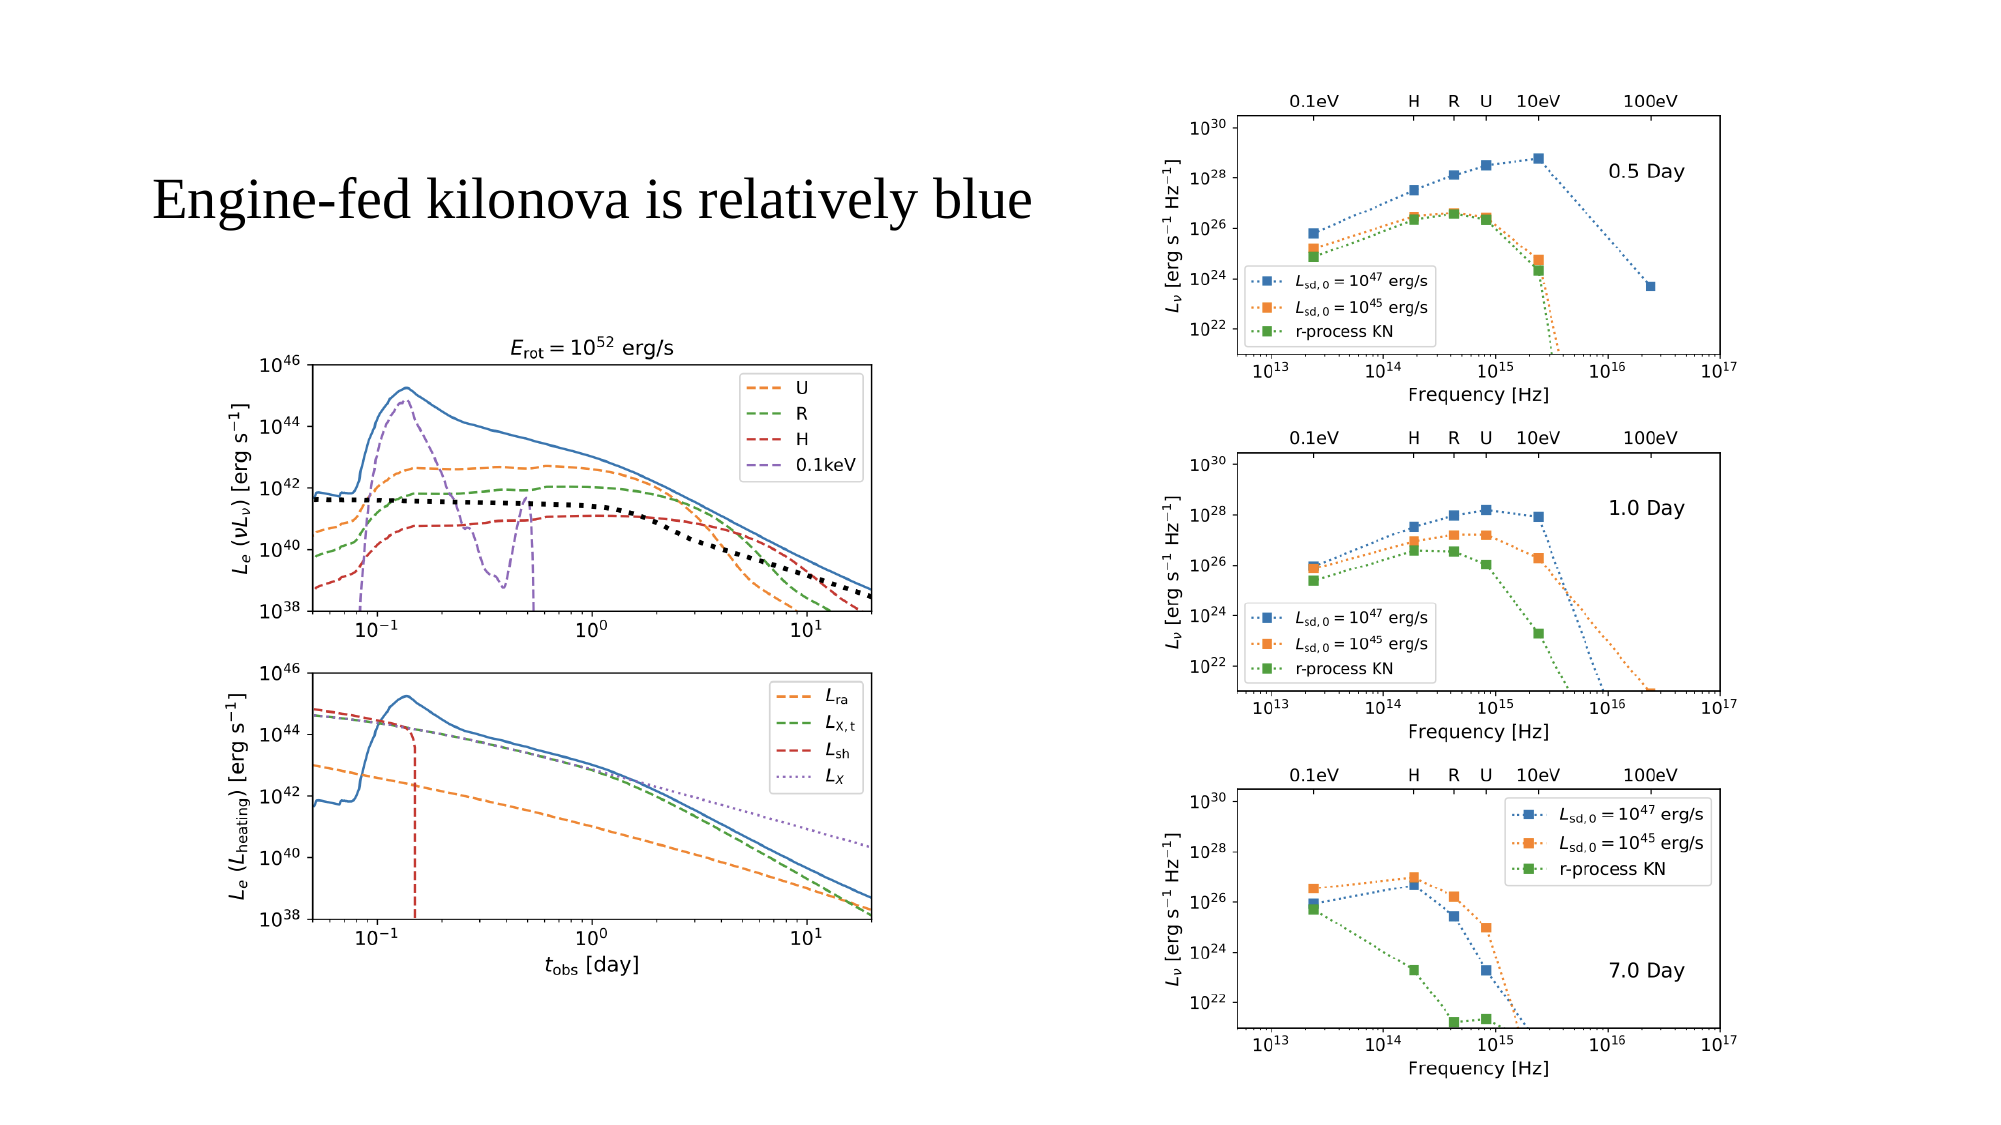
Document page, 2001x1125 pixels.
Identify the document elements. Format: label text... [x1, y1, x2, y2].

picture [1098, 70, 1759, 1101]
text_box Engine-fed kilonova is relatively blue [137, 152, 1058, 238]
picture [162, 299, 950, 1007]
